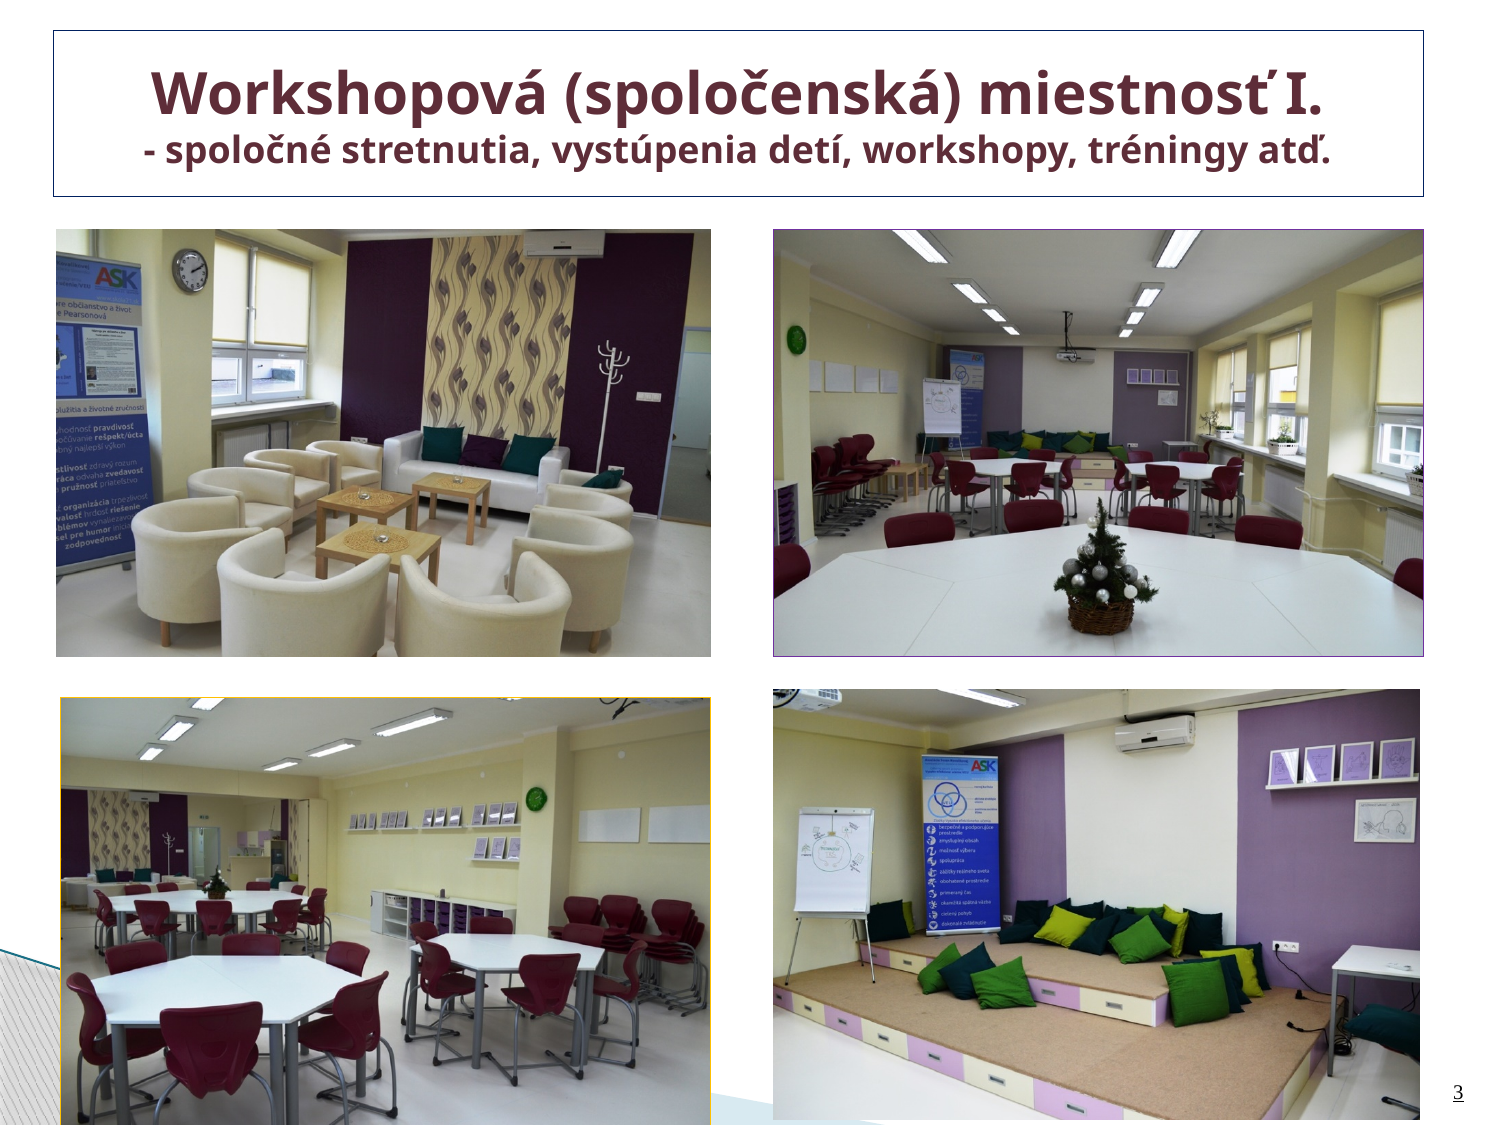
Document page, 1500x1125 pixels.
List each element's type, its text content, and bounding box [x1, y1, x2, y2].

picture [773, 689, 1420, 1120]
picture [60, 696, 711, 1125]
title Workshopová (spoločenská) miestnosť I. - spoločné stretnutia, vystúpenia detí, workshopy, tréningy atď. [53, 30, 1424, 197]
slide_number 3 [1425, 1051, 1479, 1112]
picture [56, 229, 711, 657]
picture [773, 229, 1424, 657]
